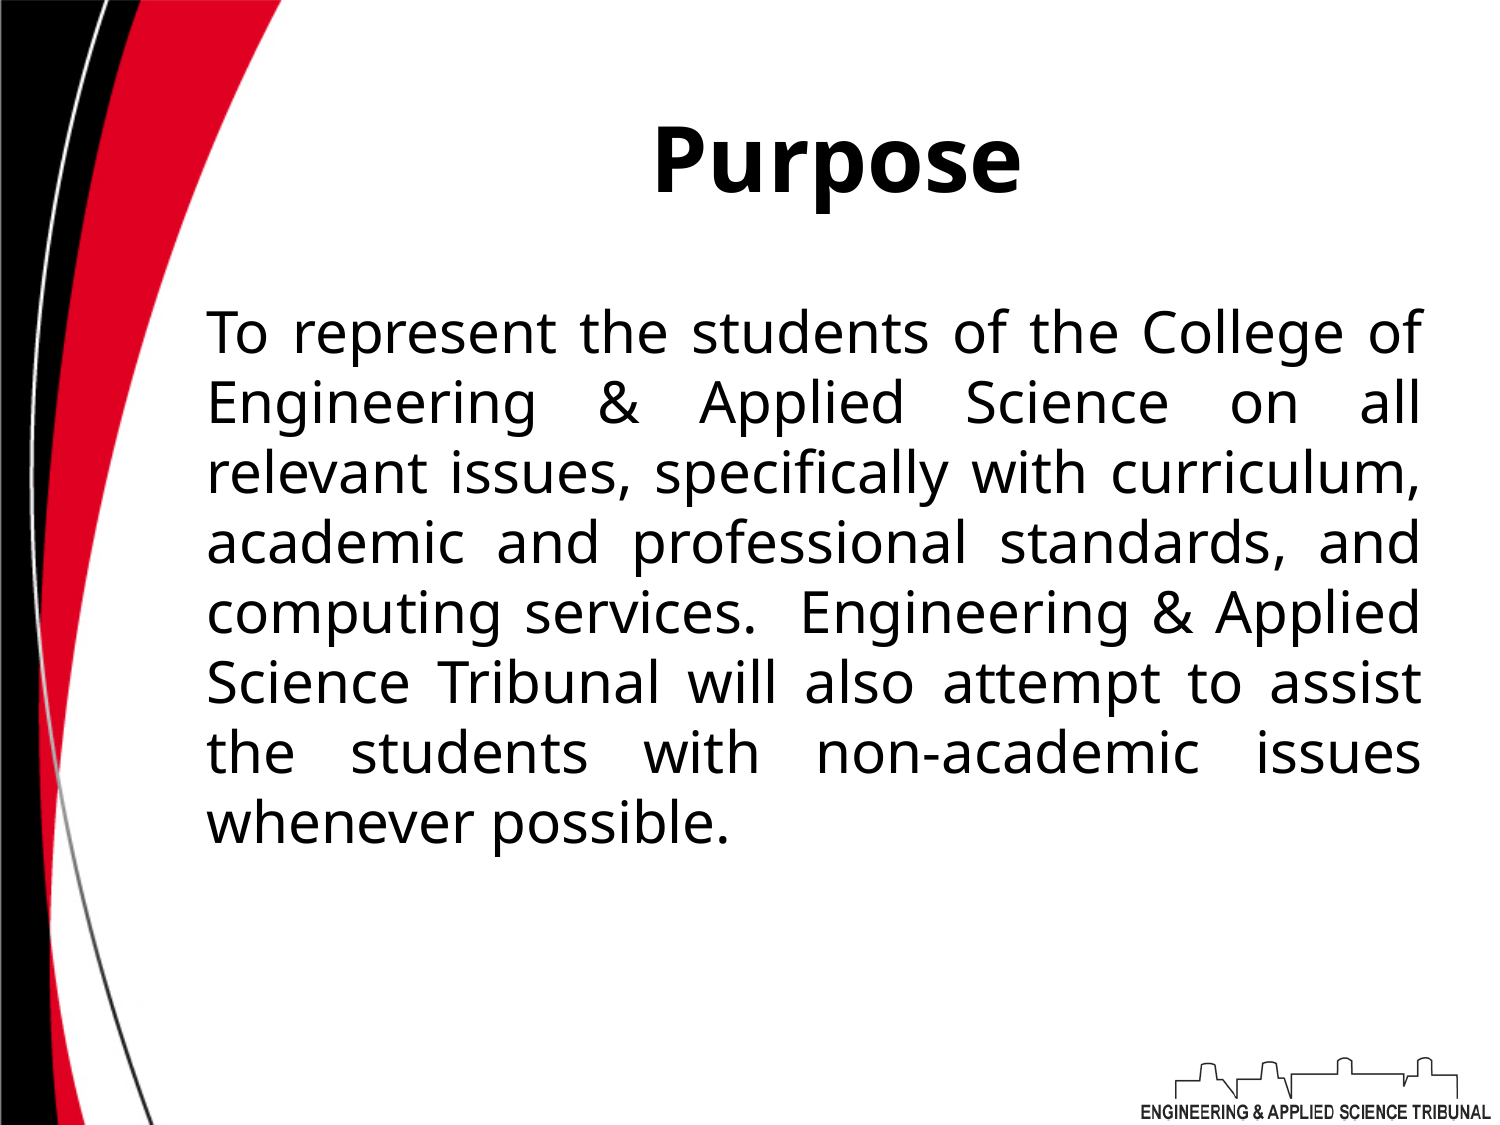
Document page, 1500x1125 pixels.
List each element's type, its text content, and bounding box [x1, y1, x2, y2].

picture [0, 0, 422, 1125]
text_box To represent the students of the College of Engineering & Applied Science on all relevant issues, specifically with curriculum, academic and professional standards, and computing services. Engineering & Applied Science Tribunal will also attempt to assist the students with non-academic issues whenever possible. [191, 287, 1438, 913]
picture [1137, 1057, 1495, 1121]
text_box Purpose [237, 62, 1438, 250]
